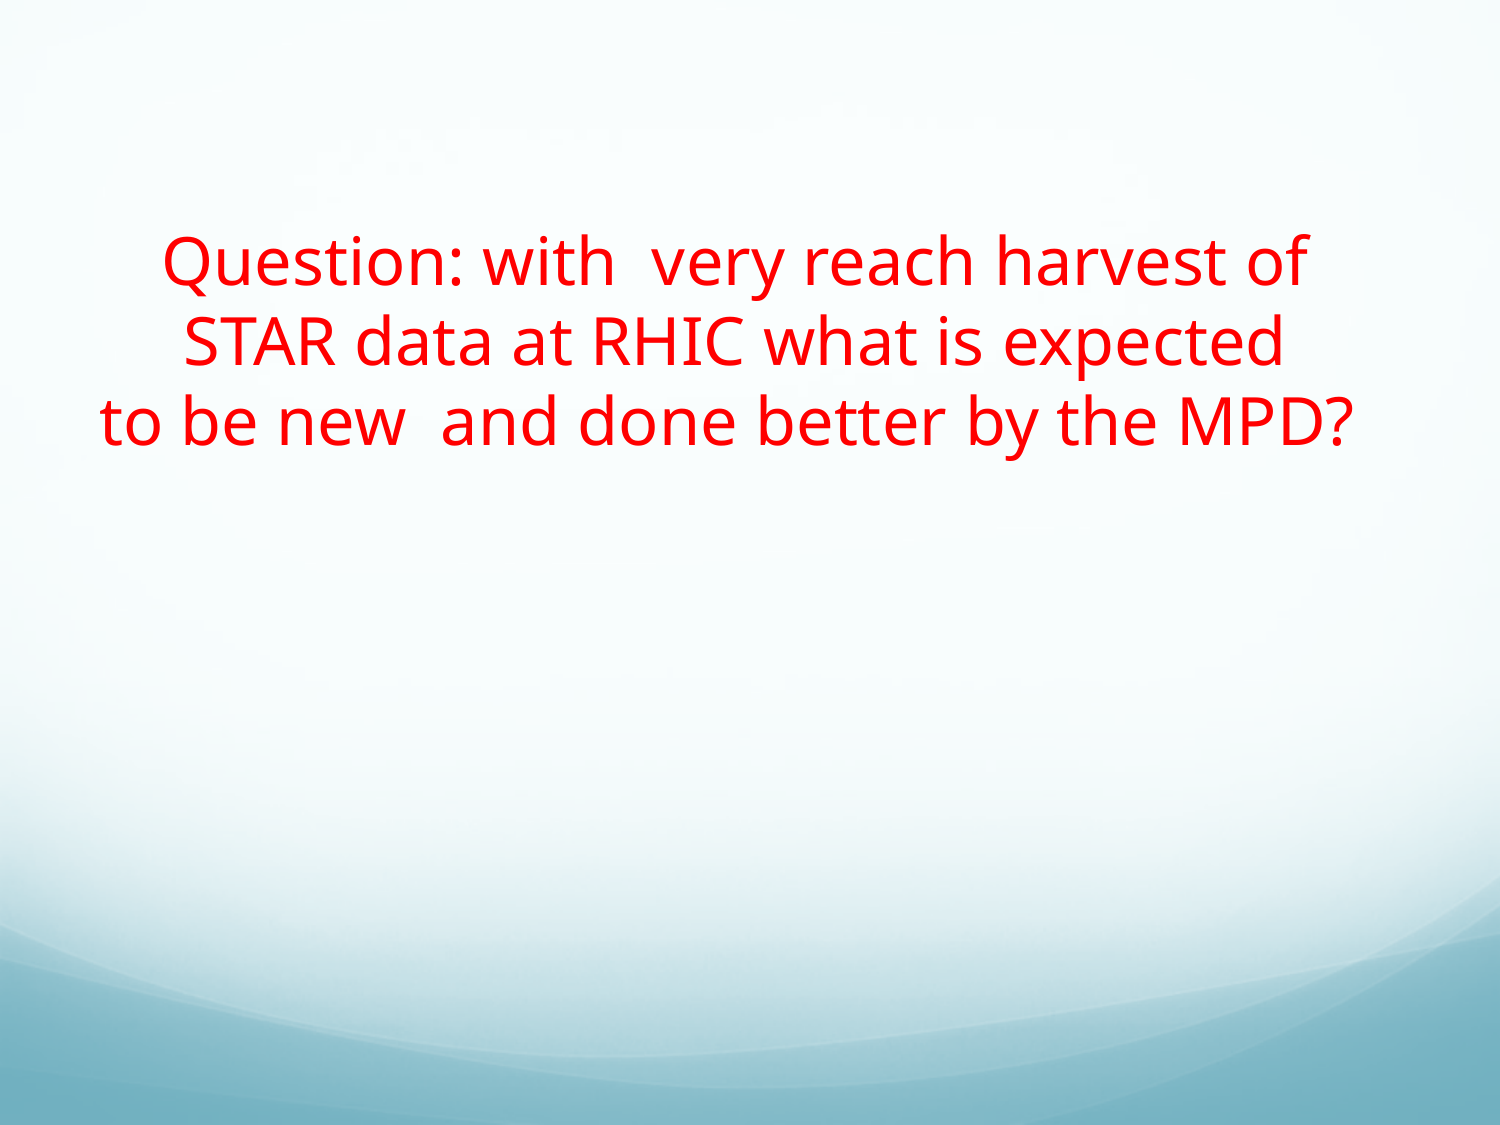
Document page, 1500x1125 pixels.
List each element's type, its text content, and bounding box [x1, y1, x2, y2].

title Question: with very reach harvest of STAR data at RHIC what is expected to be new and done better by the MPD? [76, 246, 1396, 467]
